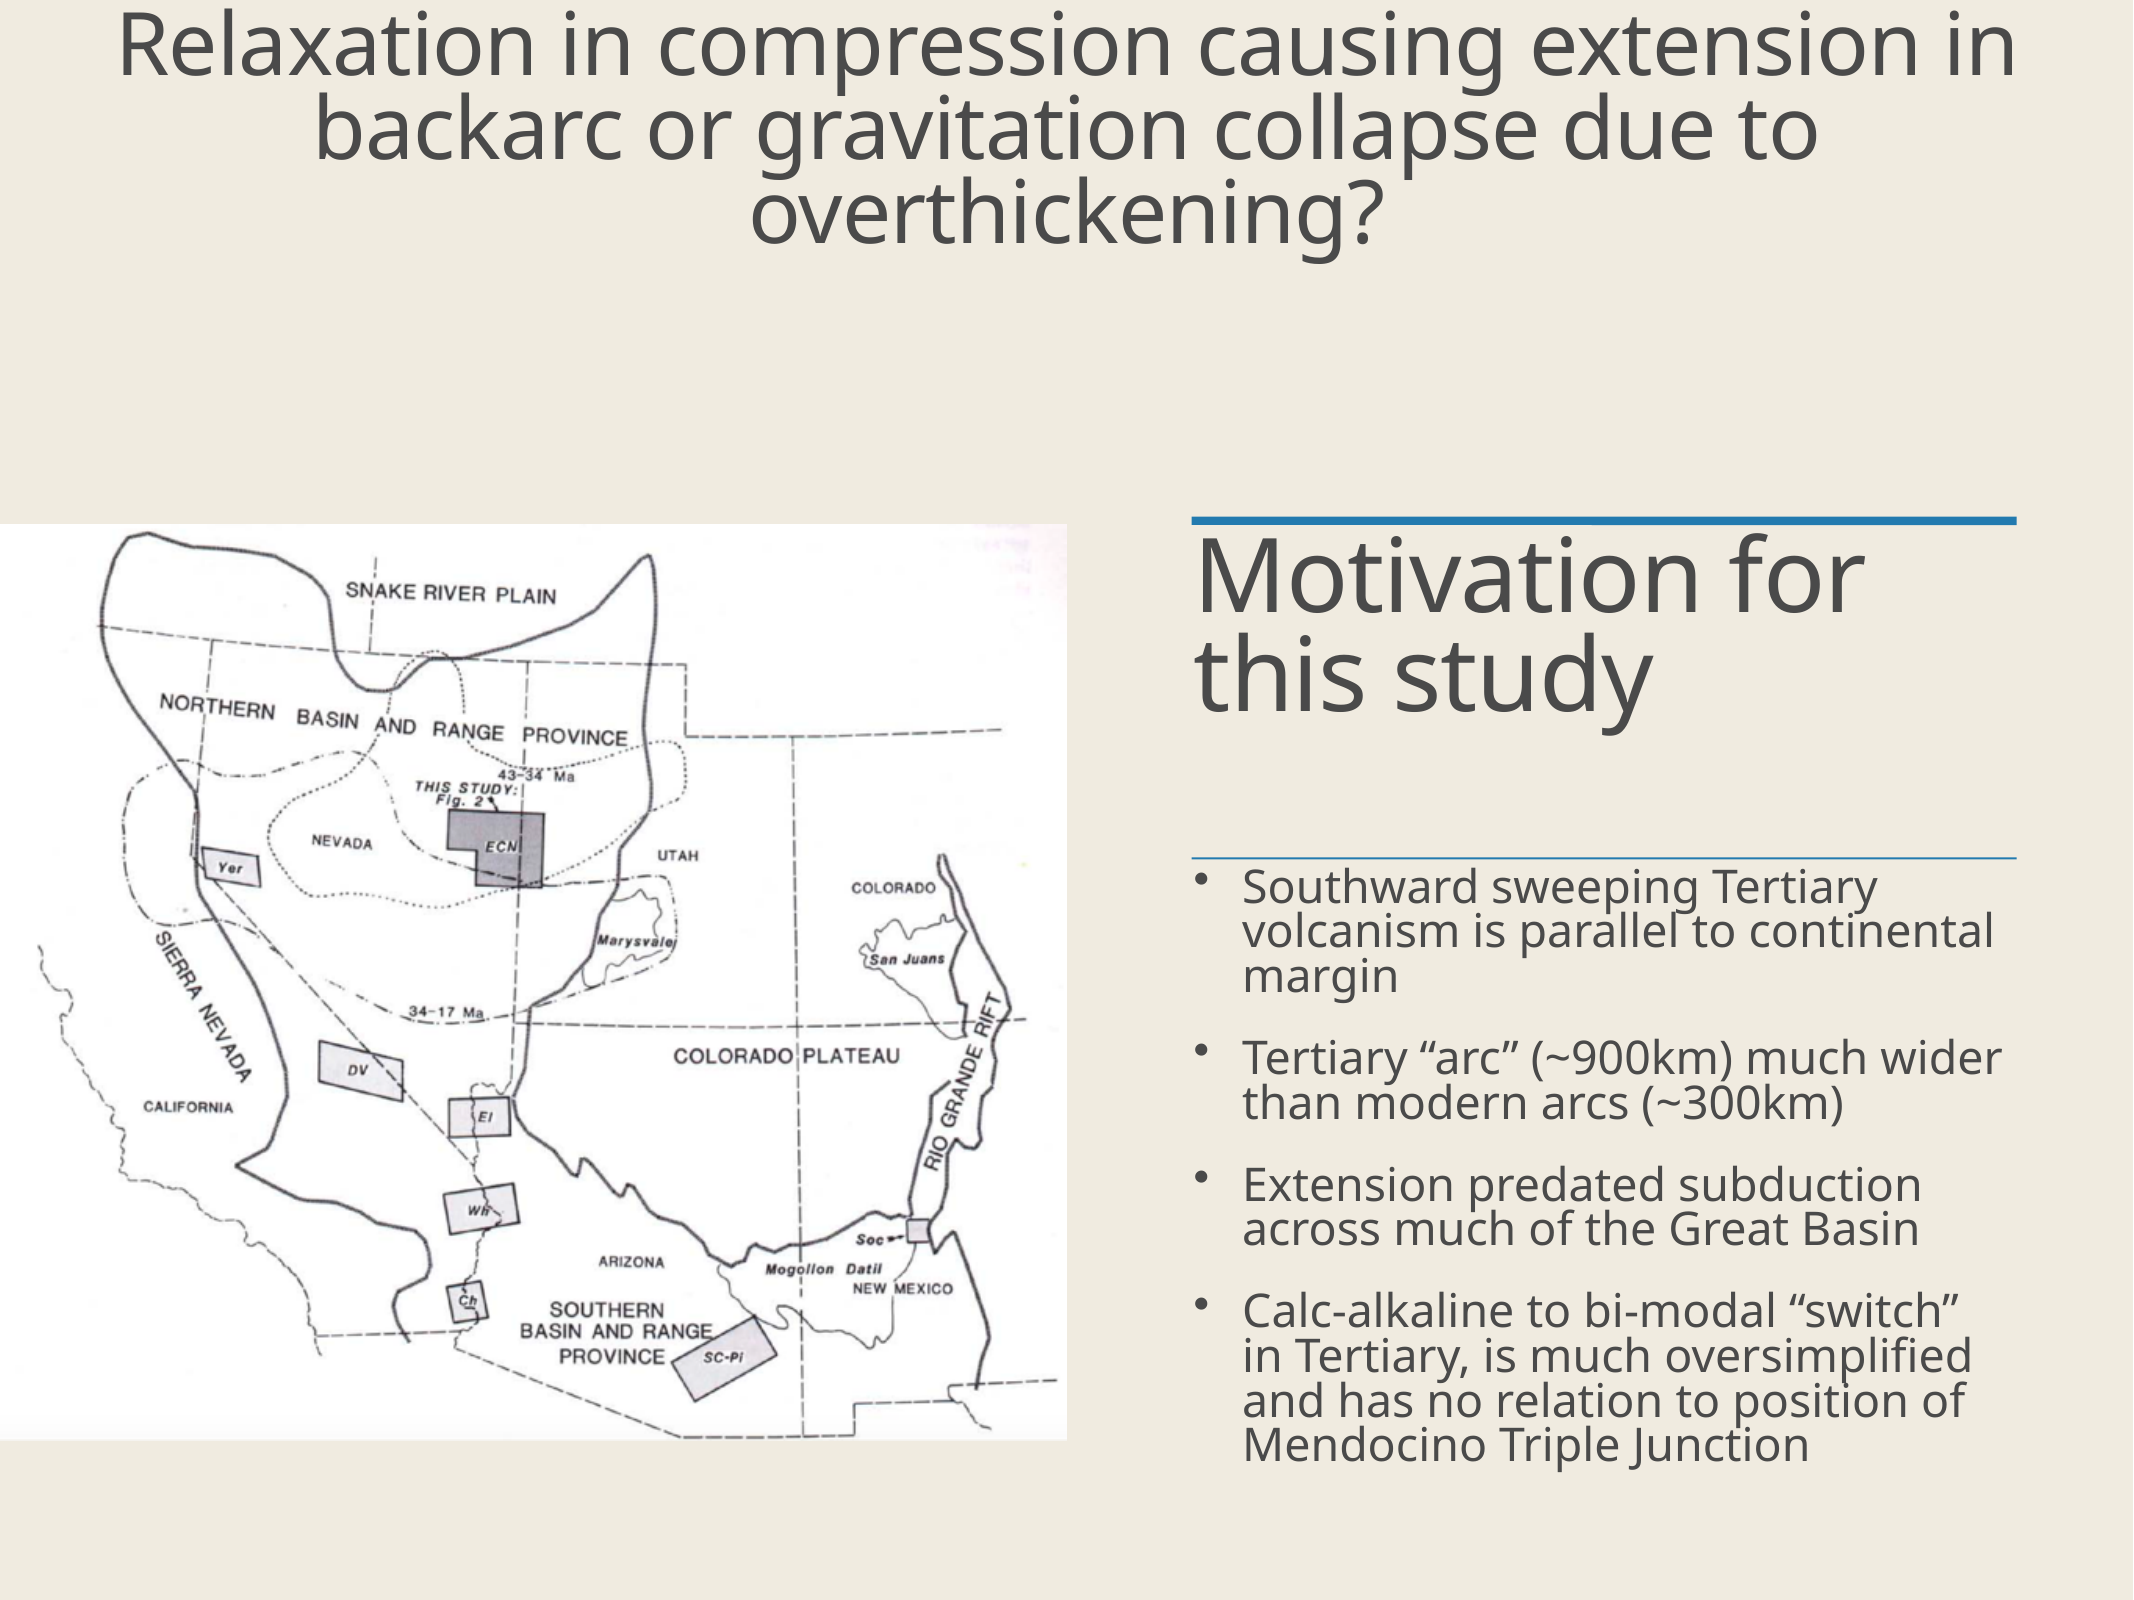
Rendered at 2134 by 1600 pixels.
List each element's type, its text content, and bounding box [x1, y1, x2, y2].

list Southward sweeping Tertiary volcanism is parallel to continental margin Tertiary “arc” (~900km) much wider than modern arcs (~300km) Extension predated subduction across much of the Great Basin Calc-alkaline to bi-modal “switch” in Tertiary, is much oversimplified and has no relation to position of Mendocino Triple Junction [1184, 858, 2016, 1558]
text_box Relaxation in compression causing extension in backarc or gravitation collapse due to overthickening? [0, 0, 2134, 319]
picture [0, 524, 1067, 1441]
title Motivation for this study [1184, 524, 2016, 786]
